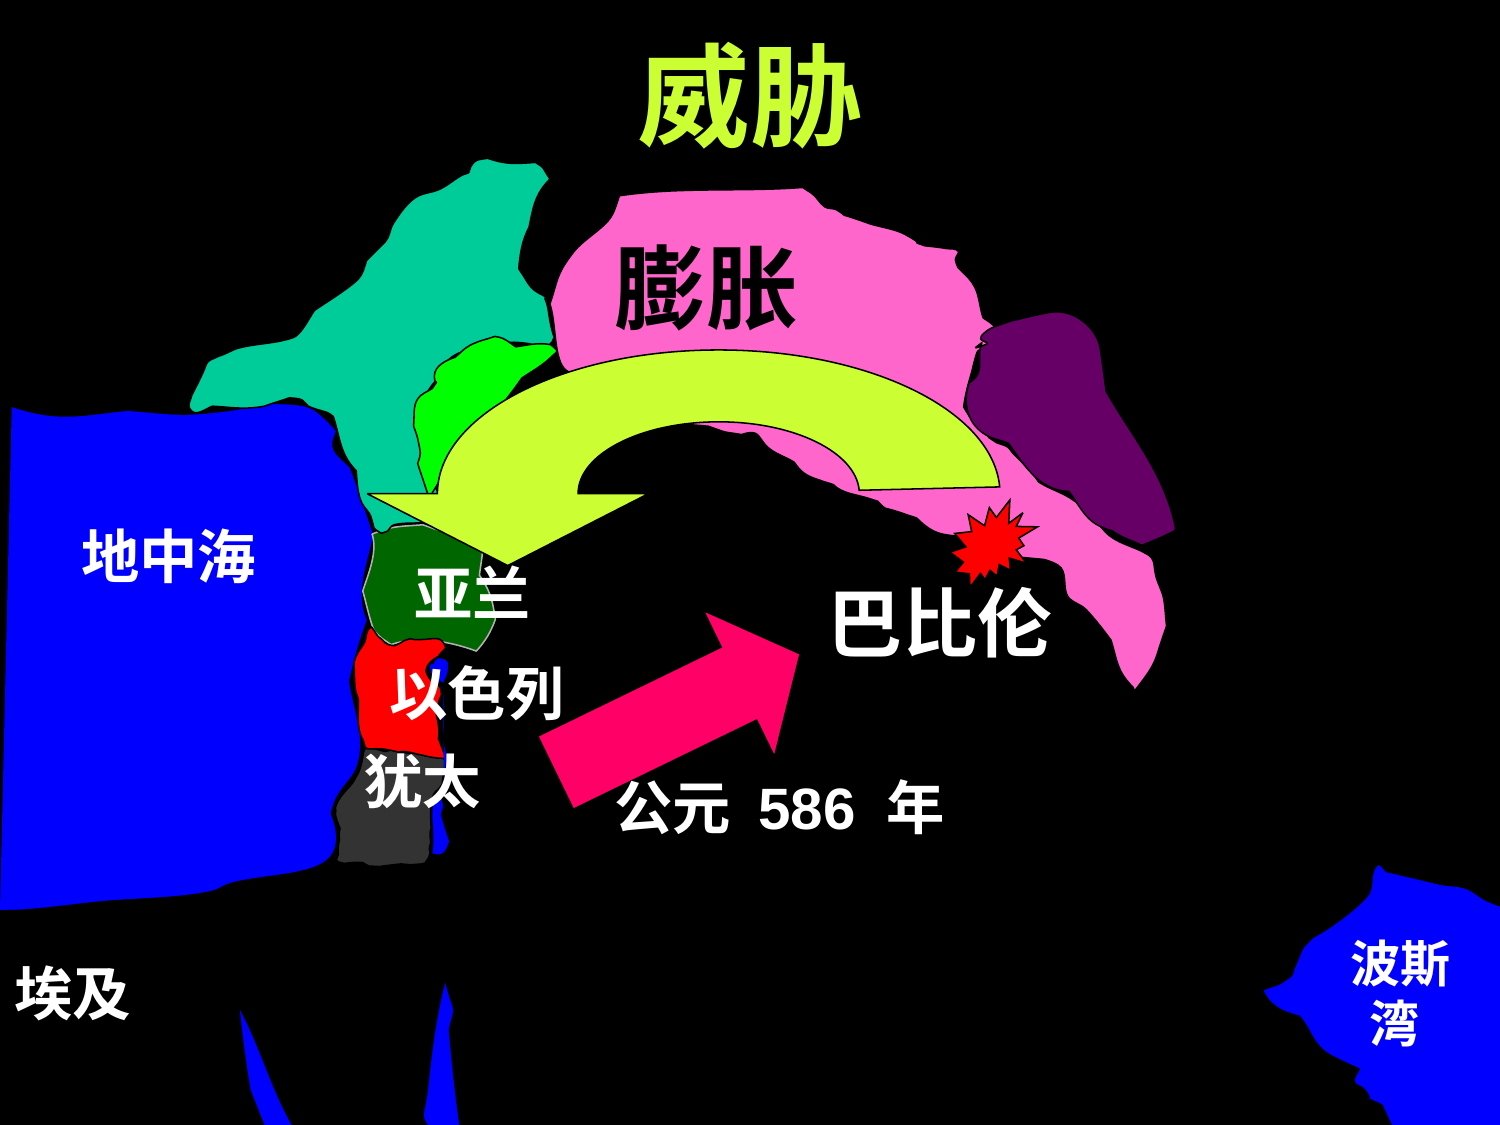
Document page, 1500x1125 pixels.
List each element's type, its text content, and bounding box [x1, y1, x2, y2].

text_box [422, 656, 451, 859]
text_box 犹太 [349, 737, 417, 823]
text_box [188, 273, 463, 534]
text_box [354, 627, 446, 737]
text_box [1334, 875, 1500, 1125]
text_box 犹太 [455, 737, 541, 823]
text_box [238, 1005, 293, 1125]
text_box [362, 524, 462, 647]
text_box [632, 188, 813, 194]
text_box [0, 401, 376, 914]
text_box 波斯湾 [1312, 924, 1488, 1060]
text_box 埃及 [0, 950, 238, 1035]
title 威胁 [112, 0, 1388, 188]
text_box [1262, 938, 1312, 1036]
text_box 膨胀 [362, 223, 541, 349]
text_box 地中海 [24, 512, 325, 598]
text_box 以色列 [374, 650, 462, 735]
text_box [367, 382, 541, 566]
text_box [546, 195, 1401, 901]
text_box [393, 188, 543, 223]
text_box [413, 349, 541, 493]
text_box [335, 787, 420, 867]
text_box [422, 979, 461, 1125]
text_box [462, 543, 541, 737]
text_box 亚兰 [399, 549, 462, 635]
